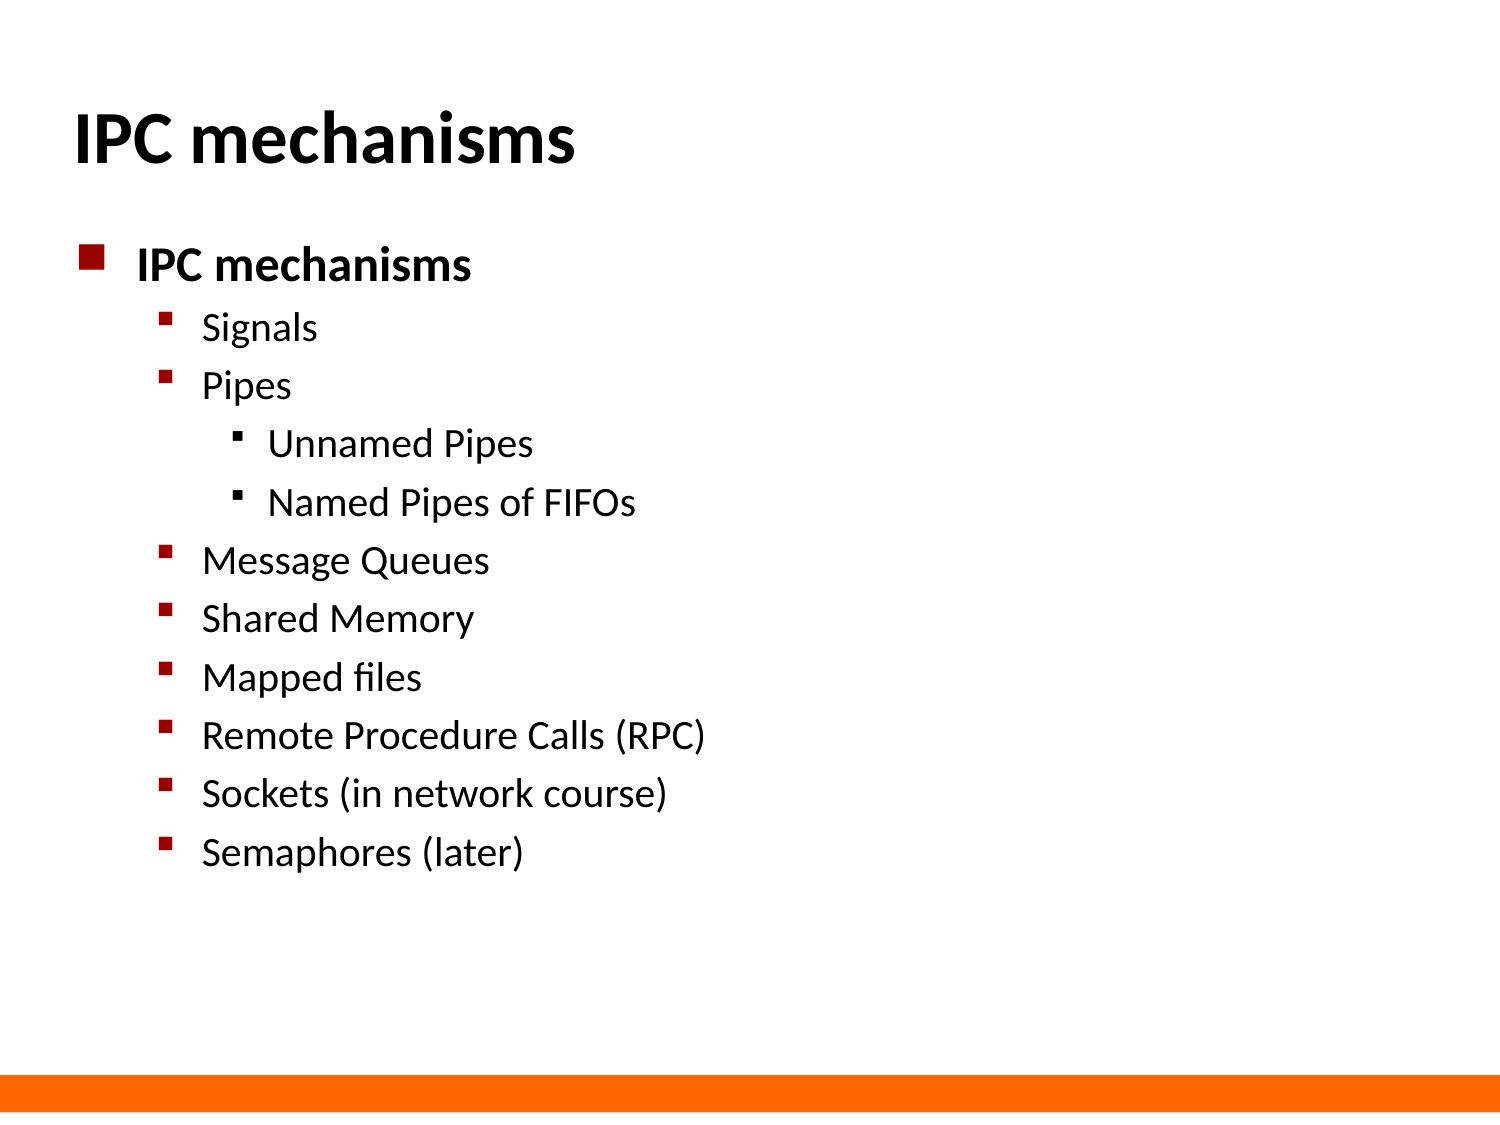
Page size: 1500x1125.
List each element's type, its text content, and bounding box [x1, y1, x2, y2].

title IPC mechanisms [58, 71, 1305, 197]
list IPC mechanisms Signals Pipes Unnamed Pipes Named Pipes of FIFOs Message Queues Shared Memory Mapped files Remote Procedure Calls (RPC) Sockets (in network course) Semaphores (later) [64, 223, 1361, 1040]
